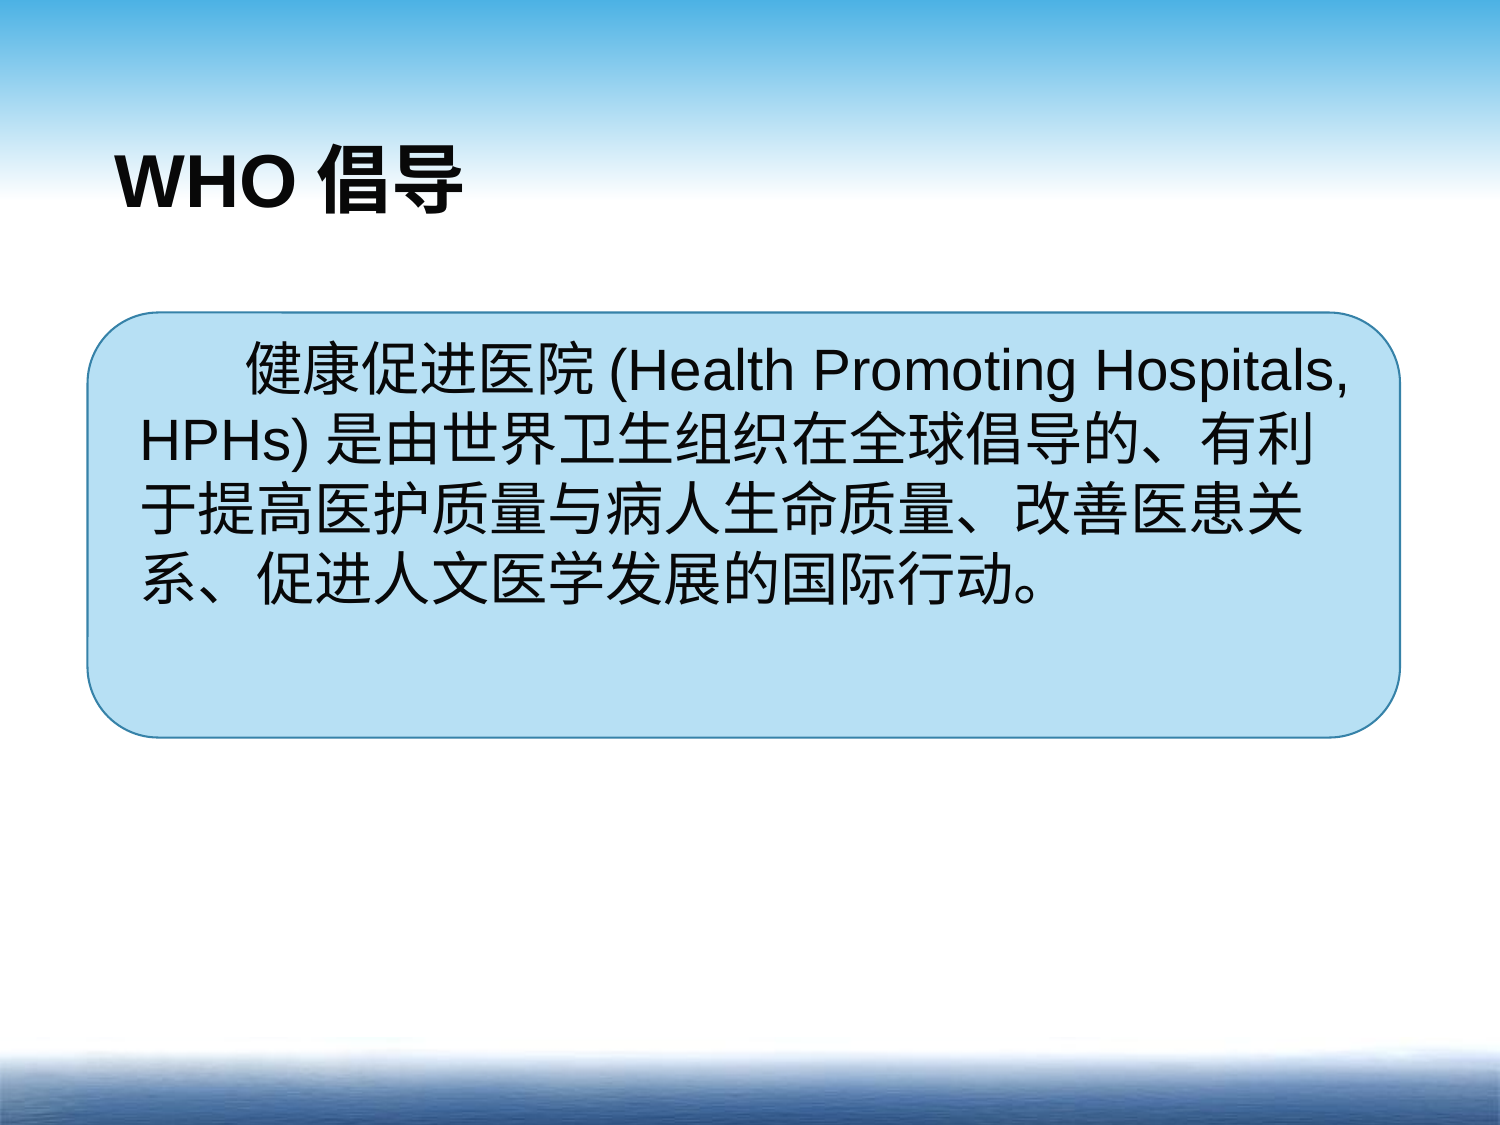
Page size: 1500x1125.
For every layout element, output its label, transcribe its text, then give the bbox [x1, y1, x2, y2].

text_box WHO倡导 [99, 124, 1413, 230]
text_box 健康促进医院(Health Promoting Hospitals, HPHs)是由世界卫生组织在全球倡导的、有利于提高医护质量与病人生命质量、改善医患关系、促进人文医学发展的国际行动。 [125, 324, 1375, 620]
picture [0, 1037, 1500, 1125]
text_box [85, 310, 1403, 740]
